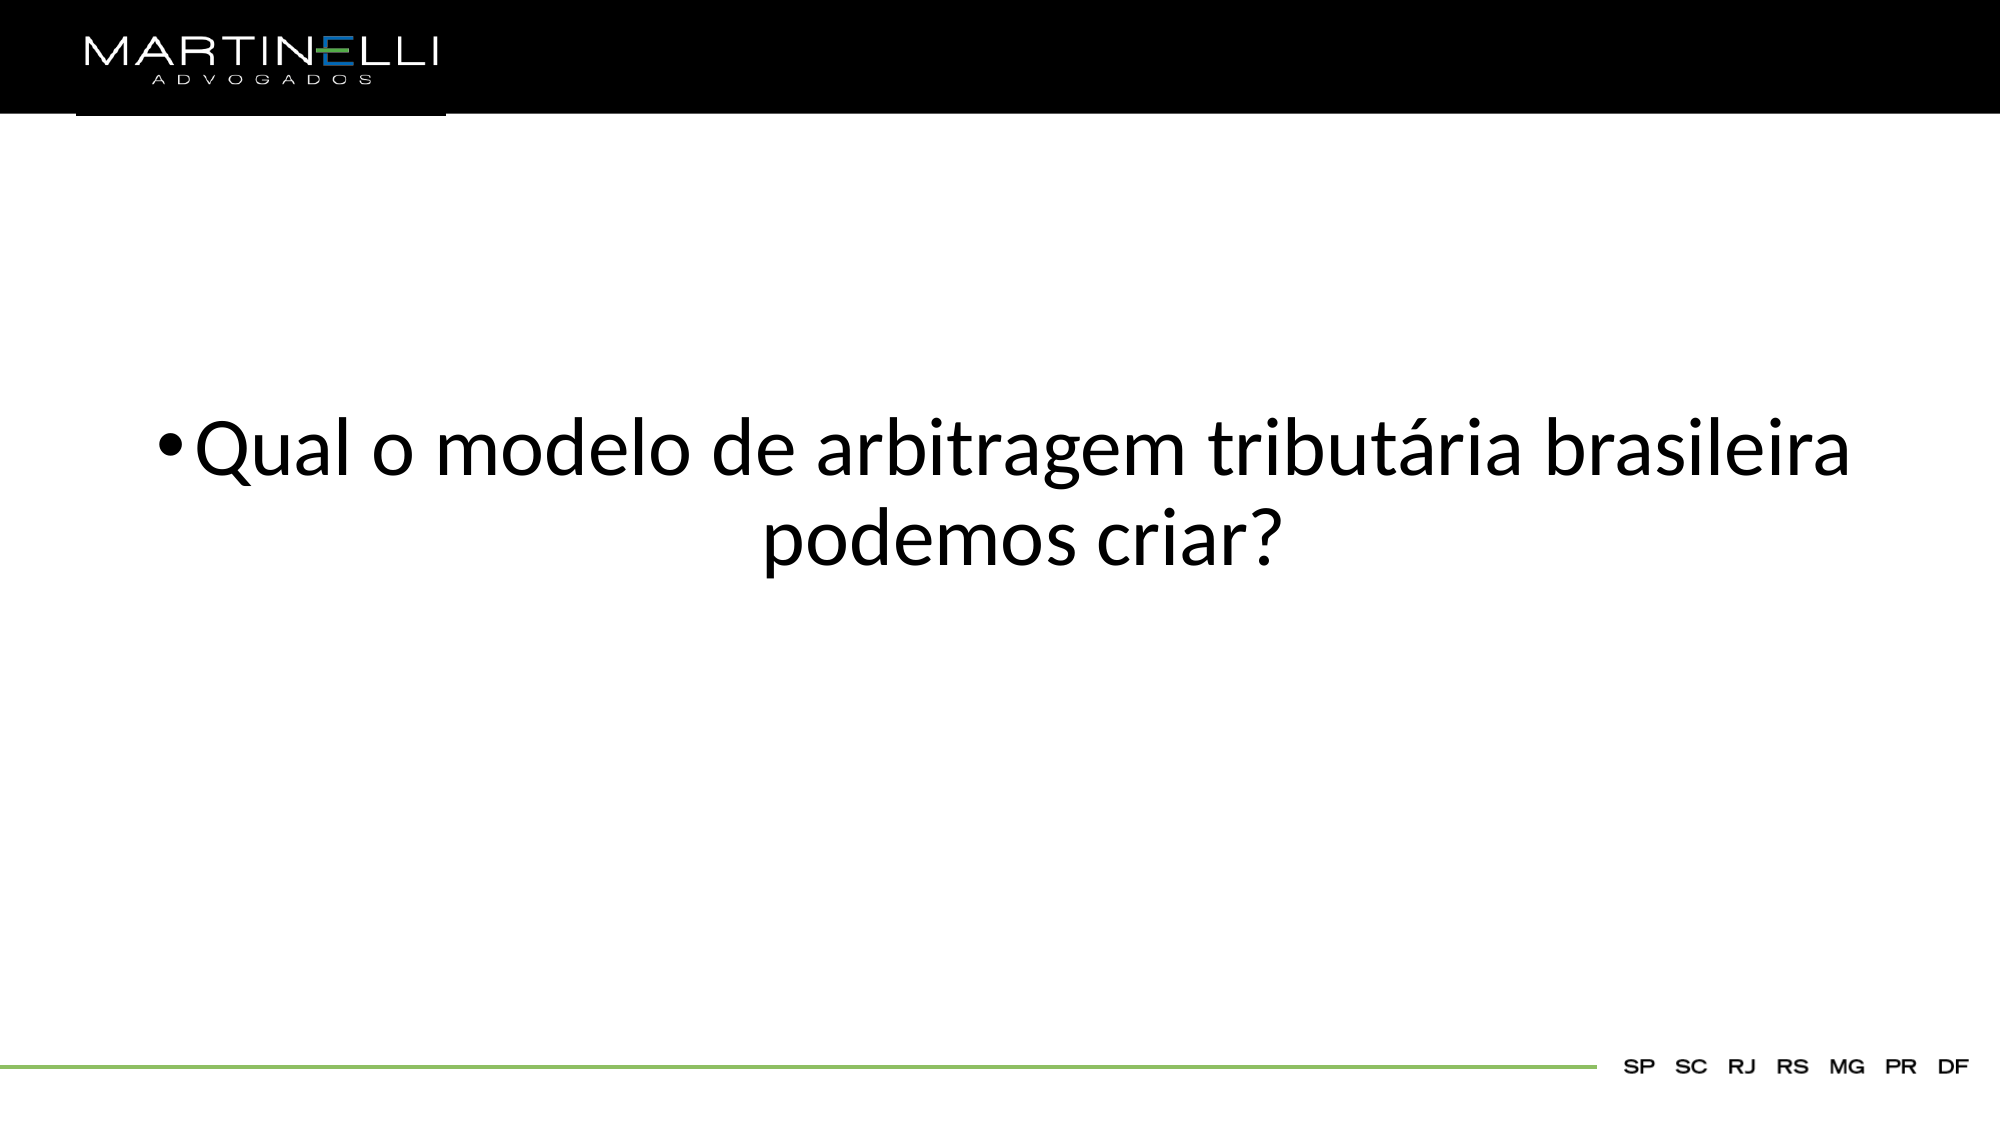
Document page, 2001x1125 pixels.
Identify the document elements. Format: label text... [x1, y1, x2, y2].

picture [1606, 1048, 1986, 1090]
picture [76, 4, 446, 116]
list Qual o modelo de arbitragem tributária brasileira podemos criar? [59, 166, 1953, 1012]
